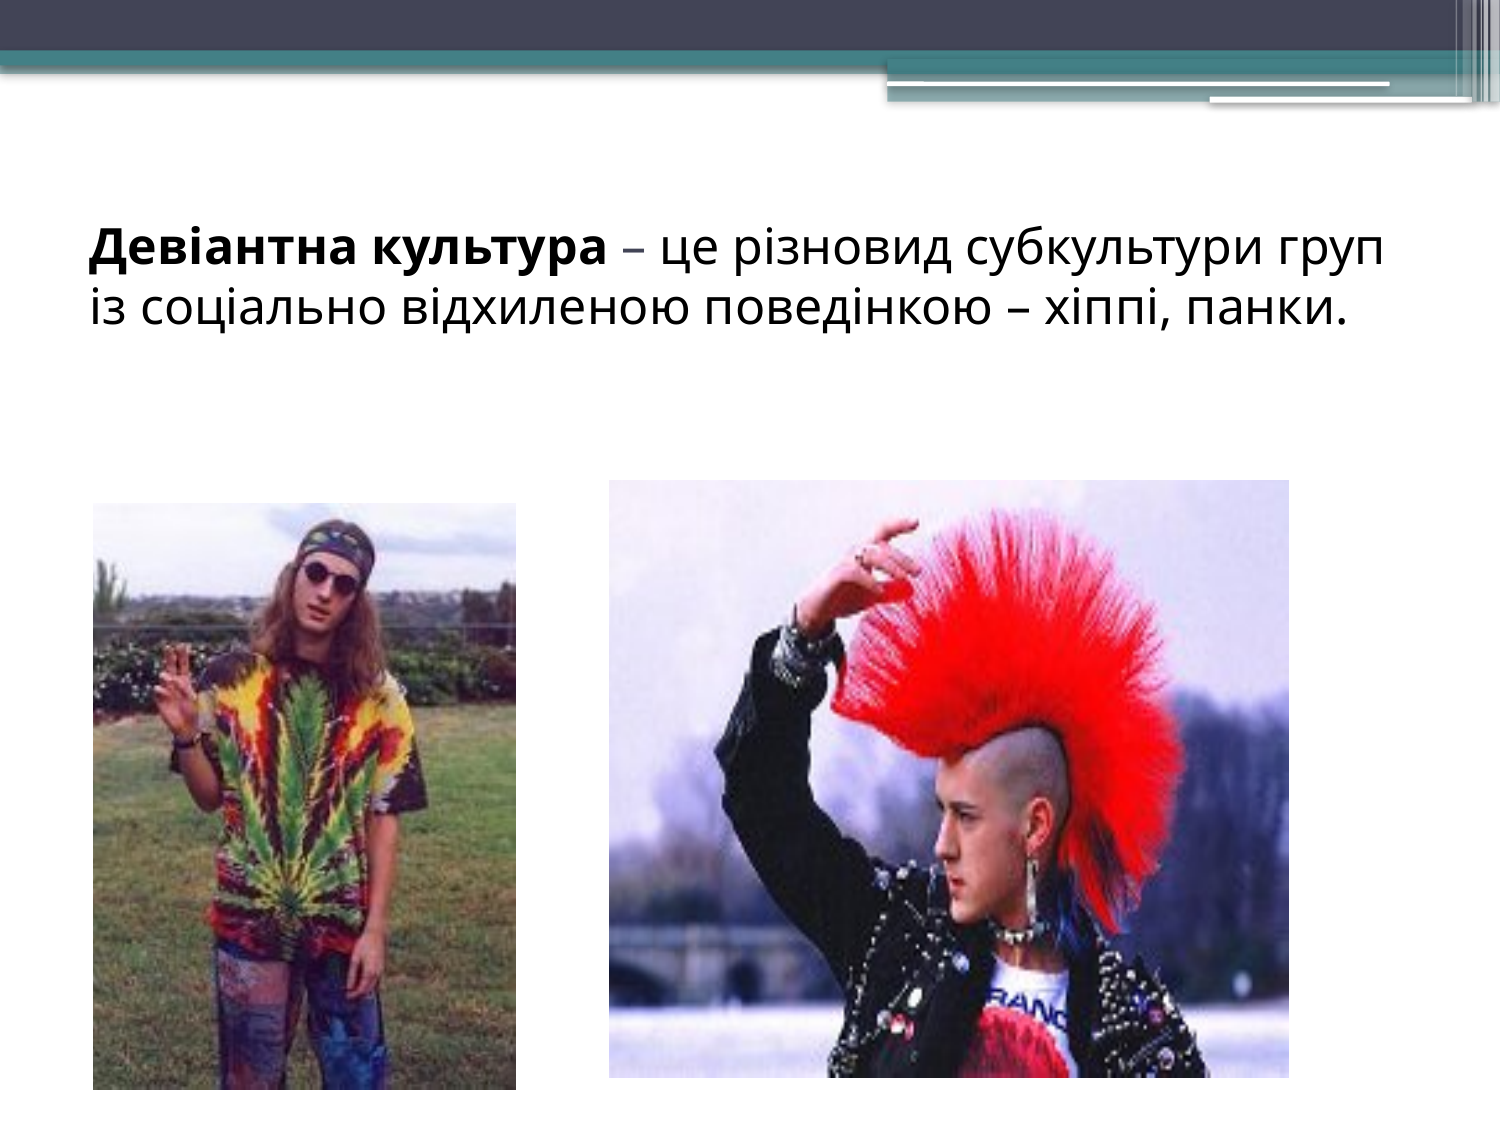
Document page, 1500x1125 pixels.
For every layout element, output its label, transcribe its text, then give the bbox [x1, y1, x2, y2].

picture [609, 480, 1290, 1079]
title Девіантна культура – це різновид субкультури груп із соціально відхиленою поведінкою – хіппі, панки. [75, 187, 1425, 363]
picture [93, 503, 516, 1091]
